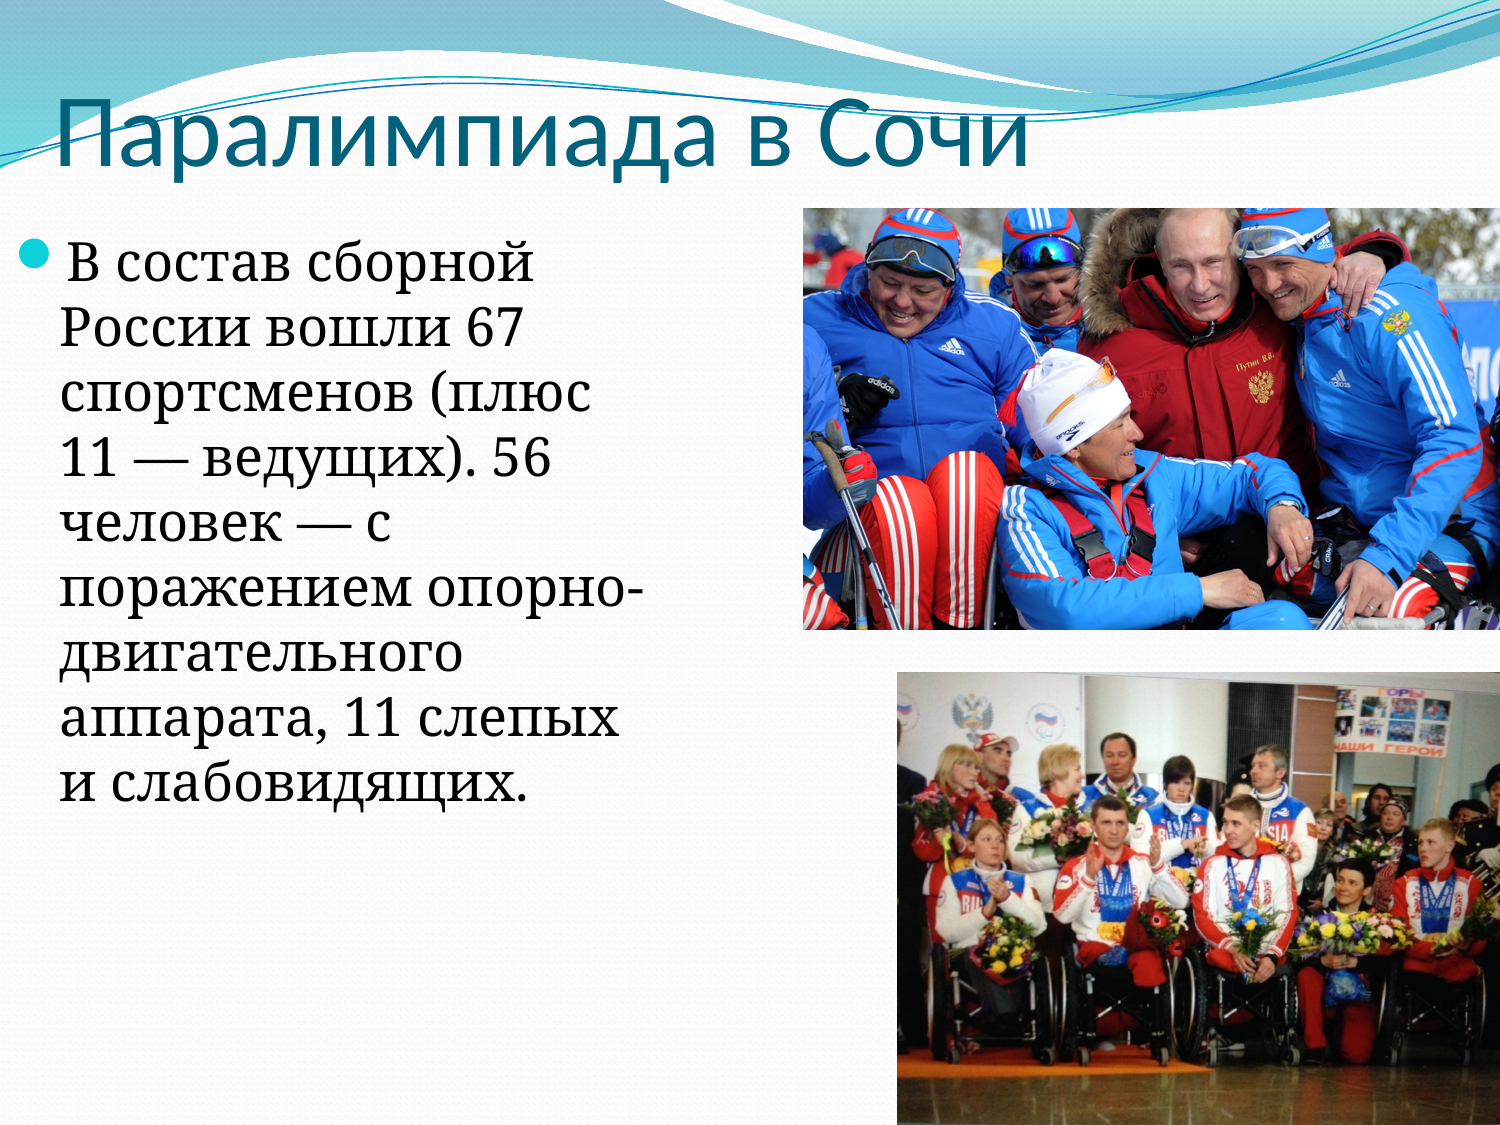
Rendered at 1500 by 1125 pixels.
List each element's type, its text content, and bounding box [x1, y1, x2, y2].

picture [802, 207, 1500, 630]
title Паралимпиада в Сочи [53, 0, 1404, 188]
list В состав сборной России вошли 67 спортсменов (плюс 11 — ведущих). 56 человек — с поражением опорно-двигательного аппарата, 11 слепых и слабовидящих. [0, 219, 663, 963]
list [896, 672, 1500, 1125]
